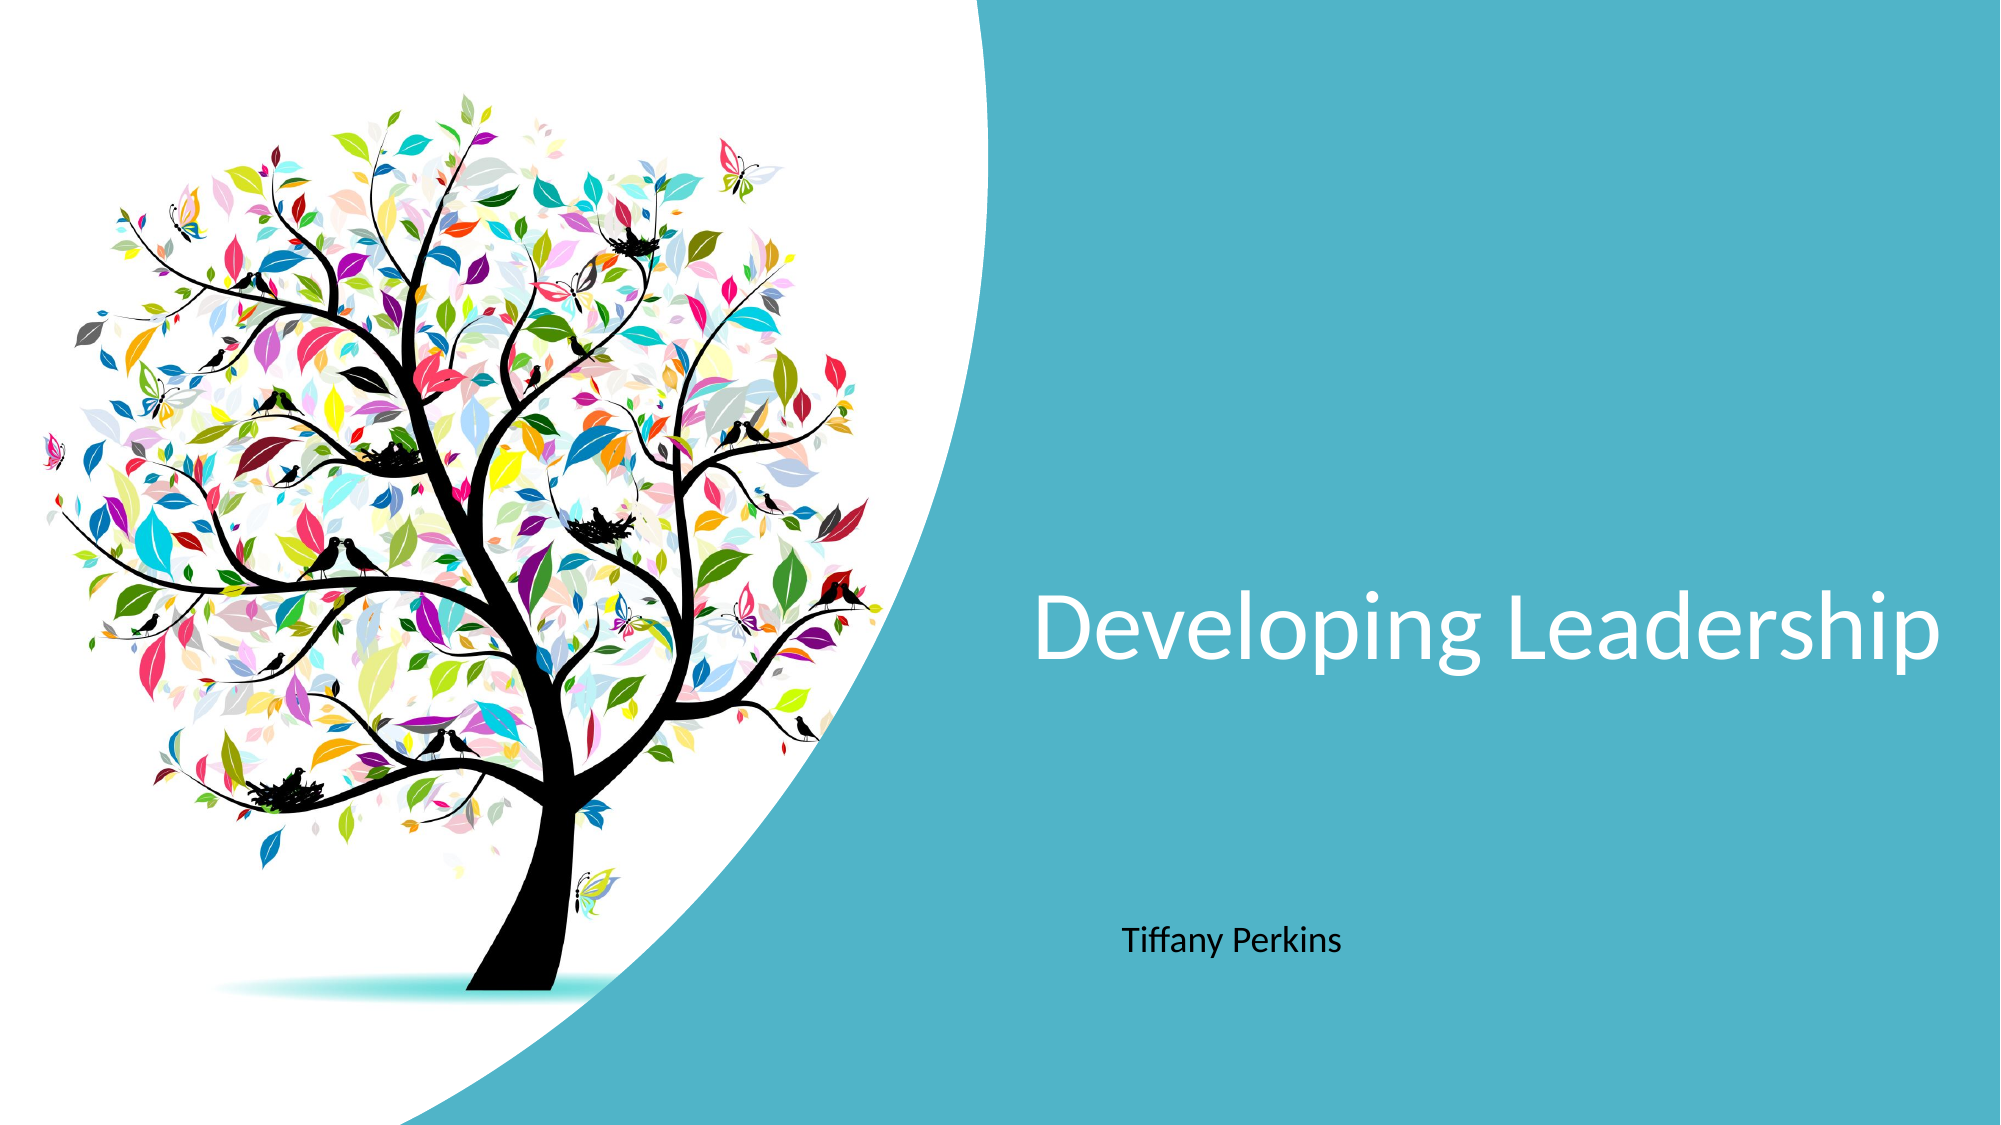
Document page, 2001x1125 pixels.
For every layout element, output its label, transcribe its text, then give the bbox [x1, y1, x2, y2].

subtitle Tiffany Perkins [1106, 779, 1869, 968]
title Developing Leadership [993, 292, 1988, 781]
picture [0, 0, 989, 1125]
